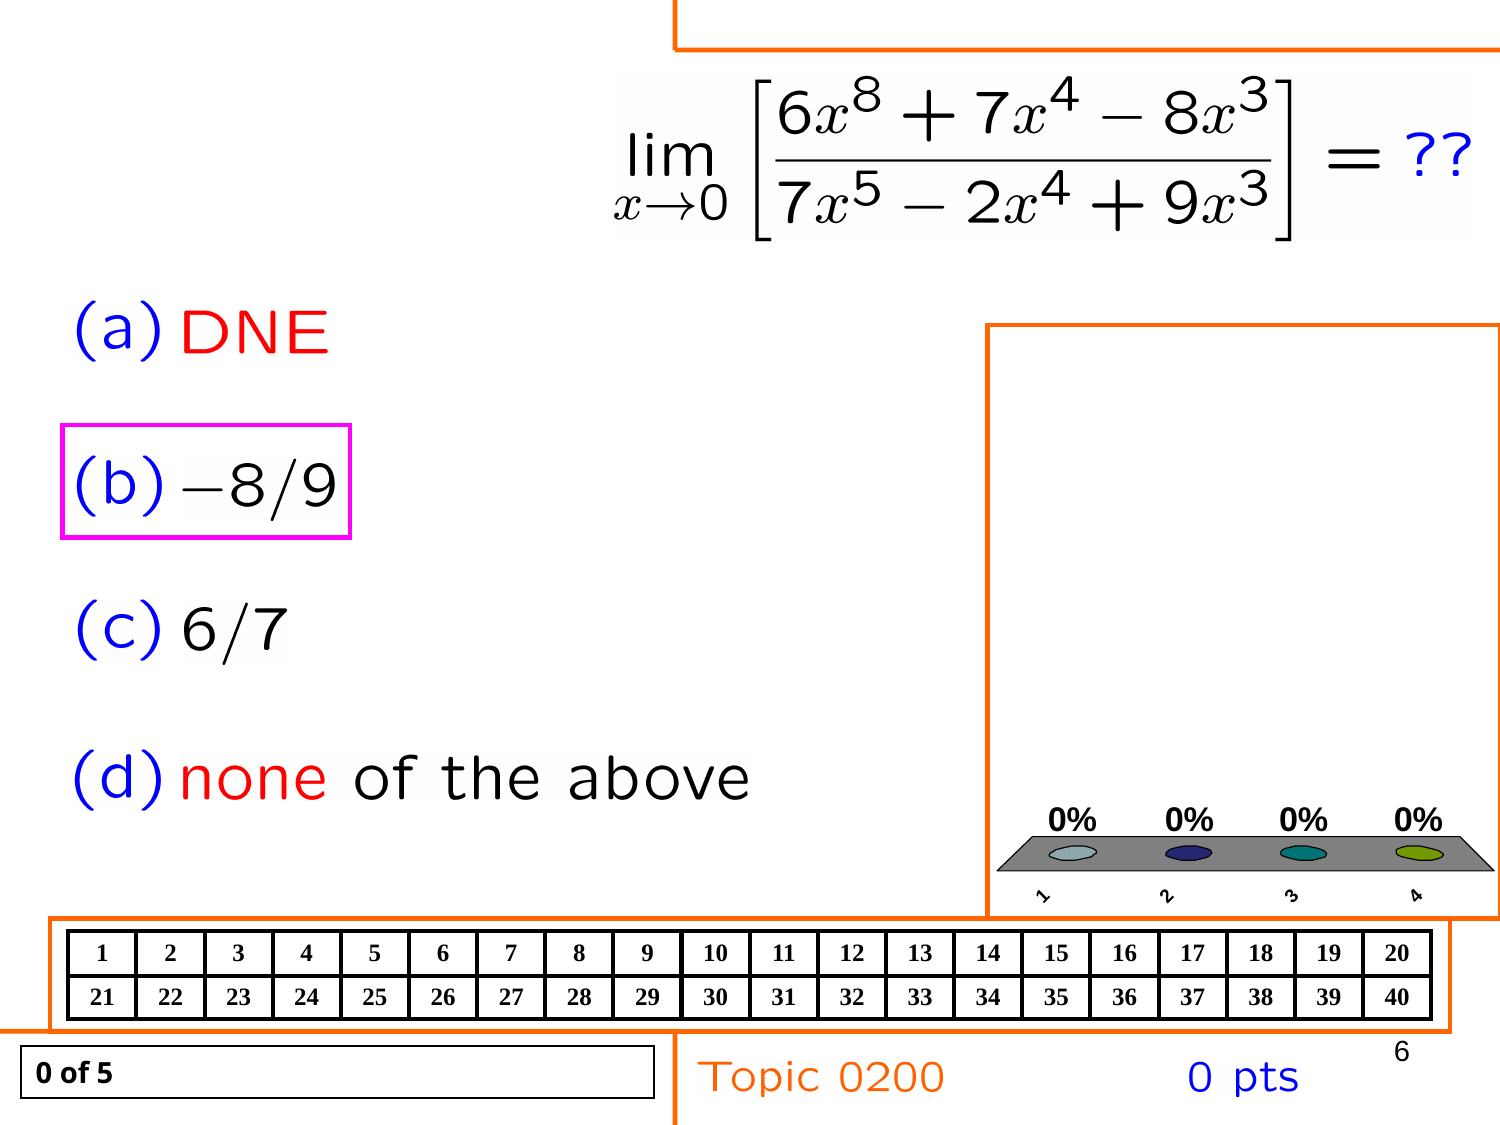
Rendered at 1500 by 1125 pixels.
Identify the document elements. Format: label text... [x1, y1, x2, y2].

text_box [87, 249, 650, 663]
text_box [20, 1045, 655, 1099]
picture [182, 310, 329, 354]
picture [74, 300, 162, 363]
title 1+1= [75, 45, 1425, 233]
picture [73, 749, 161, 813]
slide_number 6 [1350, 1032, 1425, 1103]
text_box [562, 62, 1013, 249]
picture [1188, 1060, 1300, 1098]
picture [74, 455, 162, 518]
picture [182, 458, 335, 524]
picture [182, 752, 751, 800]
picture [612, 74, 1472, 243]
picture [697, 1060, 945, 1098]
picture [182, 601, 289, 668]
text_box [62, 425, 350, 538]
picture [76, 599, 161, 663]
text_box [50, 918, 1450, 1032]
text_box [957, 312, 1500, 951]
